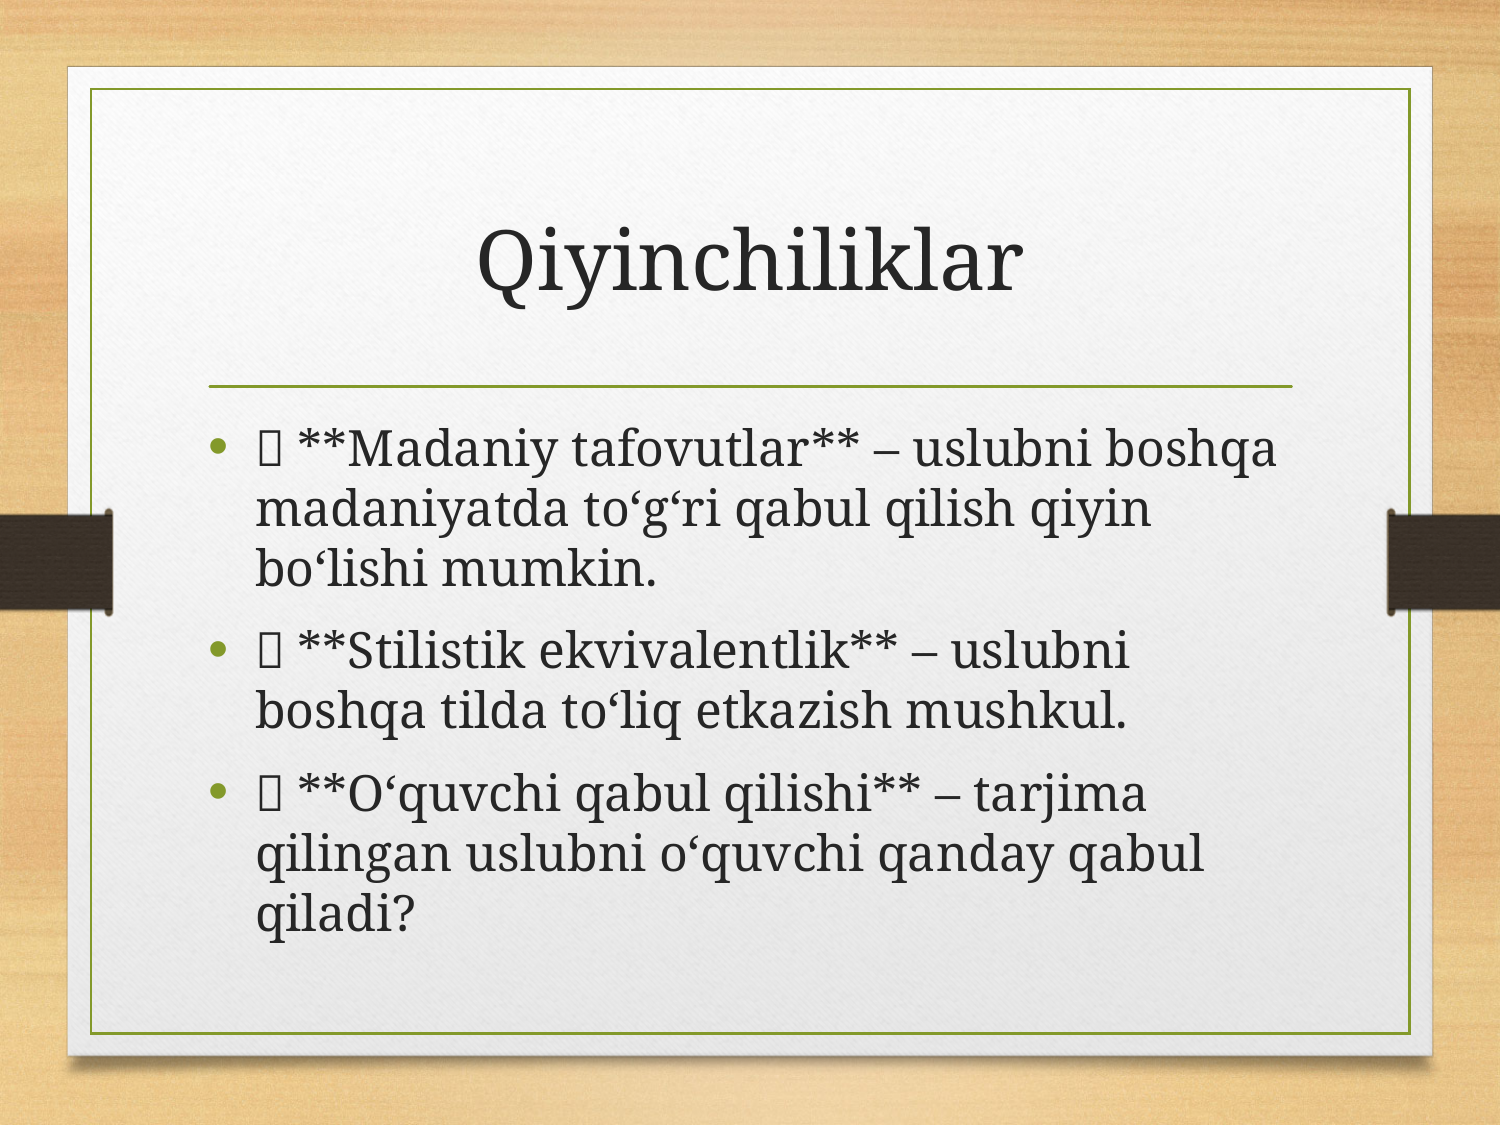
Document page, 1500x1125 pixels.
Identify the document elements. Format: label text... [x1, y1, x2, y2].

list 📌 **Madaniy tafovutlar** – uslubni boshqa madaniyatda to‘g‘ri qabul qilish qiyin bo‘lishi mumkin. 📌 **Stilistik ekvivalentlik** – uslubni boshqa tilda to‘liq etkazish mushkul. 📌 **O‘quvchi qabul qilishi** – tarjima qilingan uslubni o‘quvchi qanday qabul qiladi? [193, 408, 1309, 974]
title Qiyinchiliklar [193, 150, 1309, 365]
picture [0, 0, 1500, 1125]
